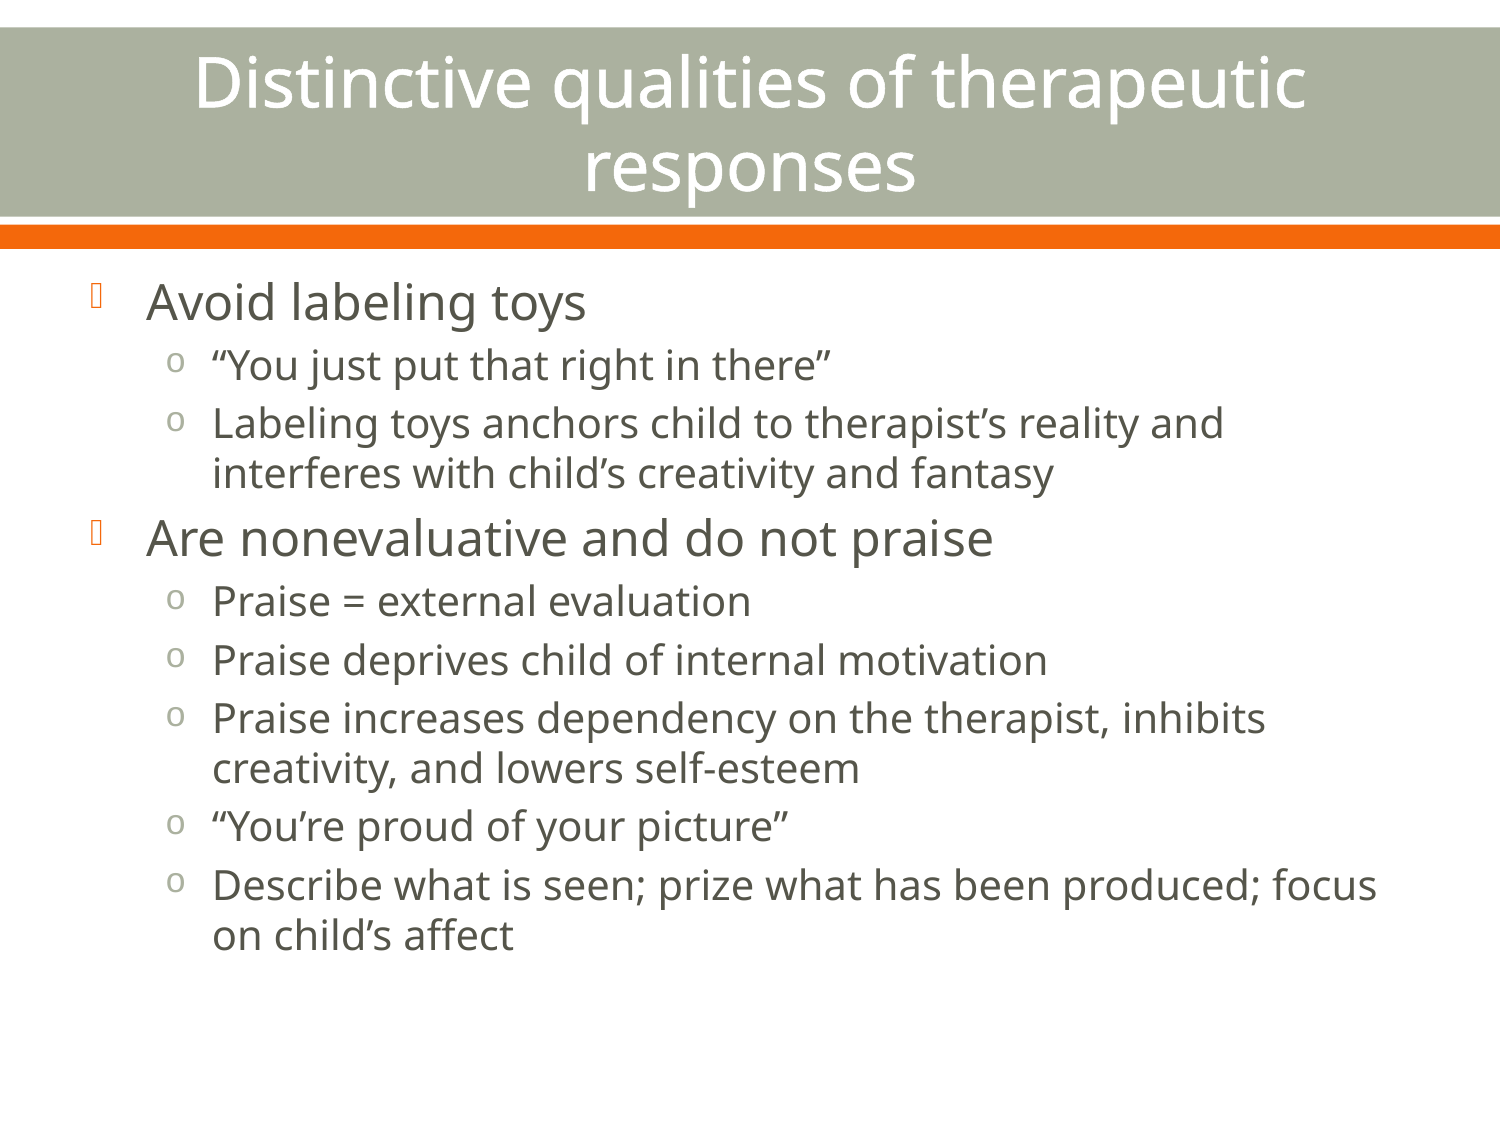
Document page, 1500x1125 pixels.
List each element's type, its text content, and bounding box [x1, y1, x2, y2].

title Distinctive qualities of therapeutic responses [75, 29, 1425, 213]
list Avoid labeling toys “You just put that right in there” Labeling toys anchors child to therapist’s reality and interferes with child’s creativity and fantasy Are nonevaluative and do not praise Praise = external evaluation Praise deprives child of internal motivation Praise increases dependency on the therapist, inhibits creativity, and lowers self-esteem “You’re proud of your picture” Describe what is seen; prize what has been produced; focus on child’s affect [75, 262, 1425, 1125]
